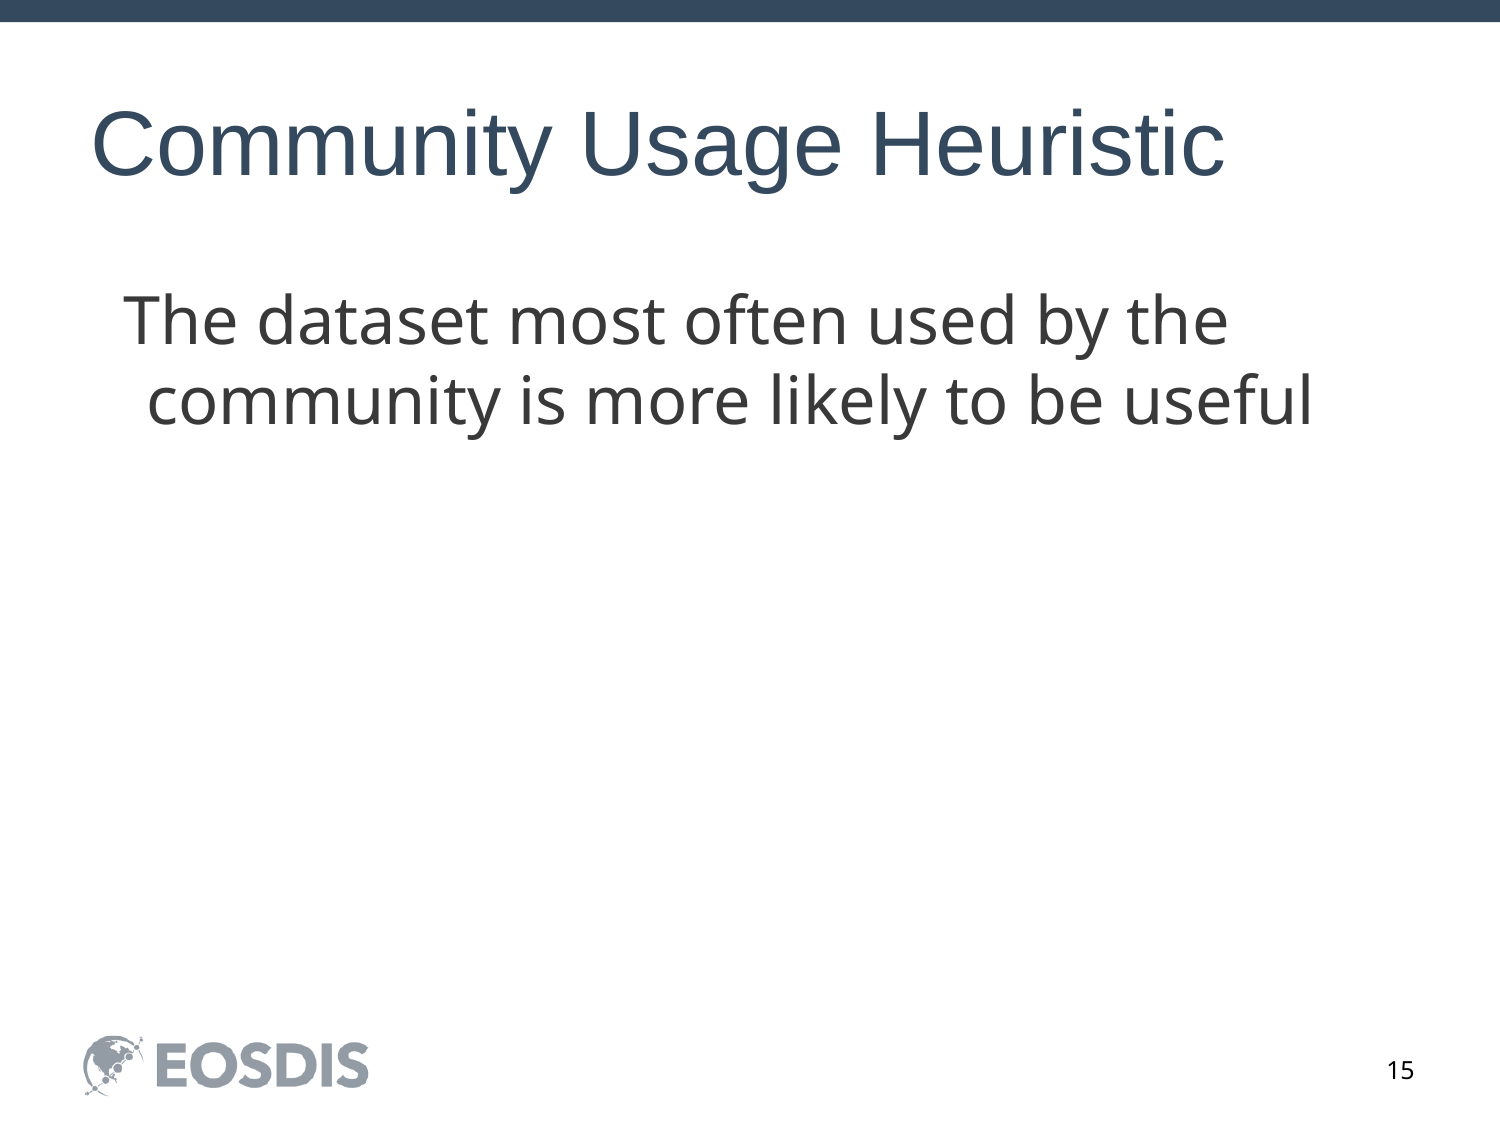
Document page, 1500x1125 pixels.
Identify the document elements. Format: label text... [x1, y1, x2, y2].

title Community Usage Heuristic [75, 45, 1425, 233]
list The dataset most often used by the community is more likely to be useful [75, 262, 1425, 1005]
